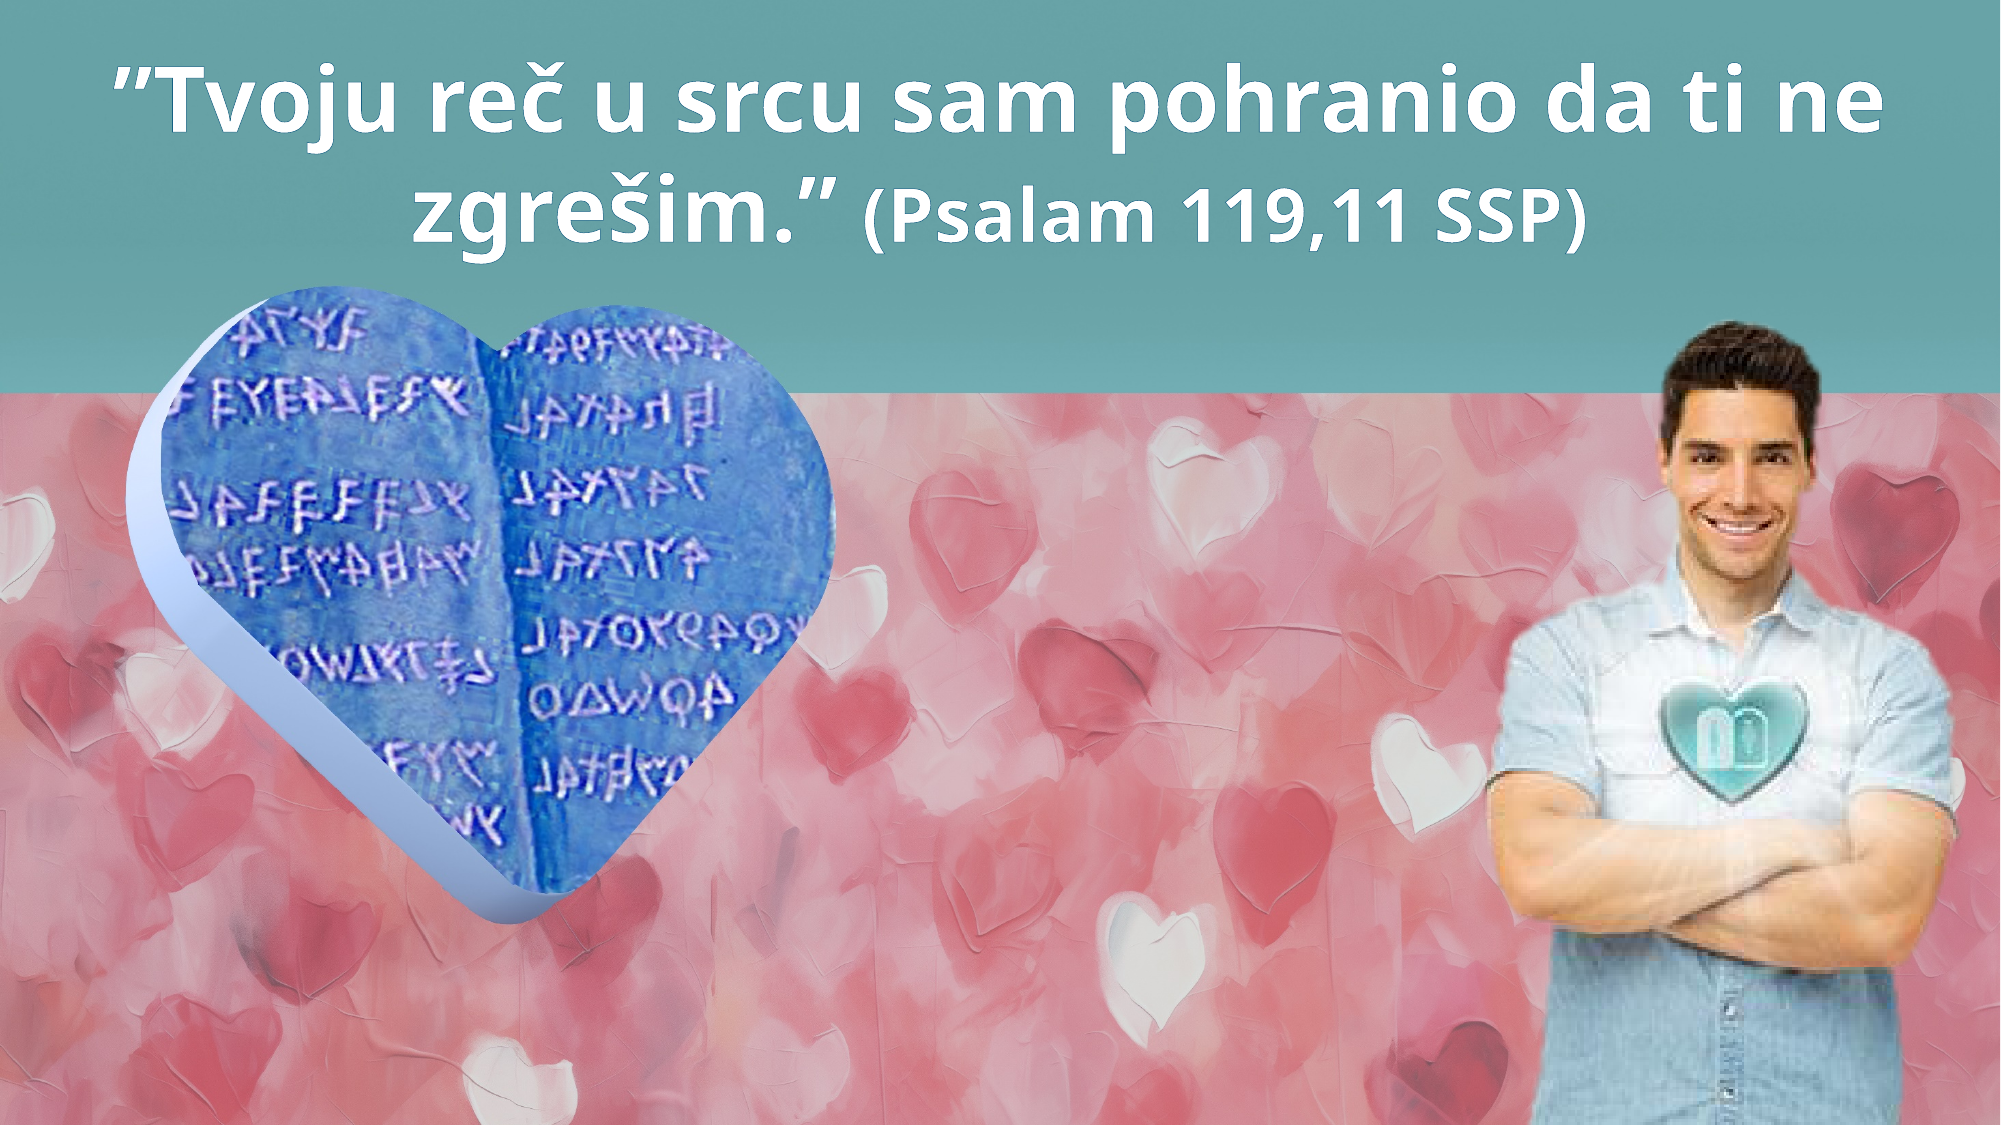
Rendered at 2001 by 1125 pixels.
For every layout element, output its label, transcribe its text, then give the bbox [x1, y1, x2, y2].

picture [0, 0, 2001, 1125]
text_box ”Tvoju reč u srcu sam pohranio da ti ne zgrešim.” (Psalam 119,11 SSP) [66, 33, 1934, 268]
